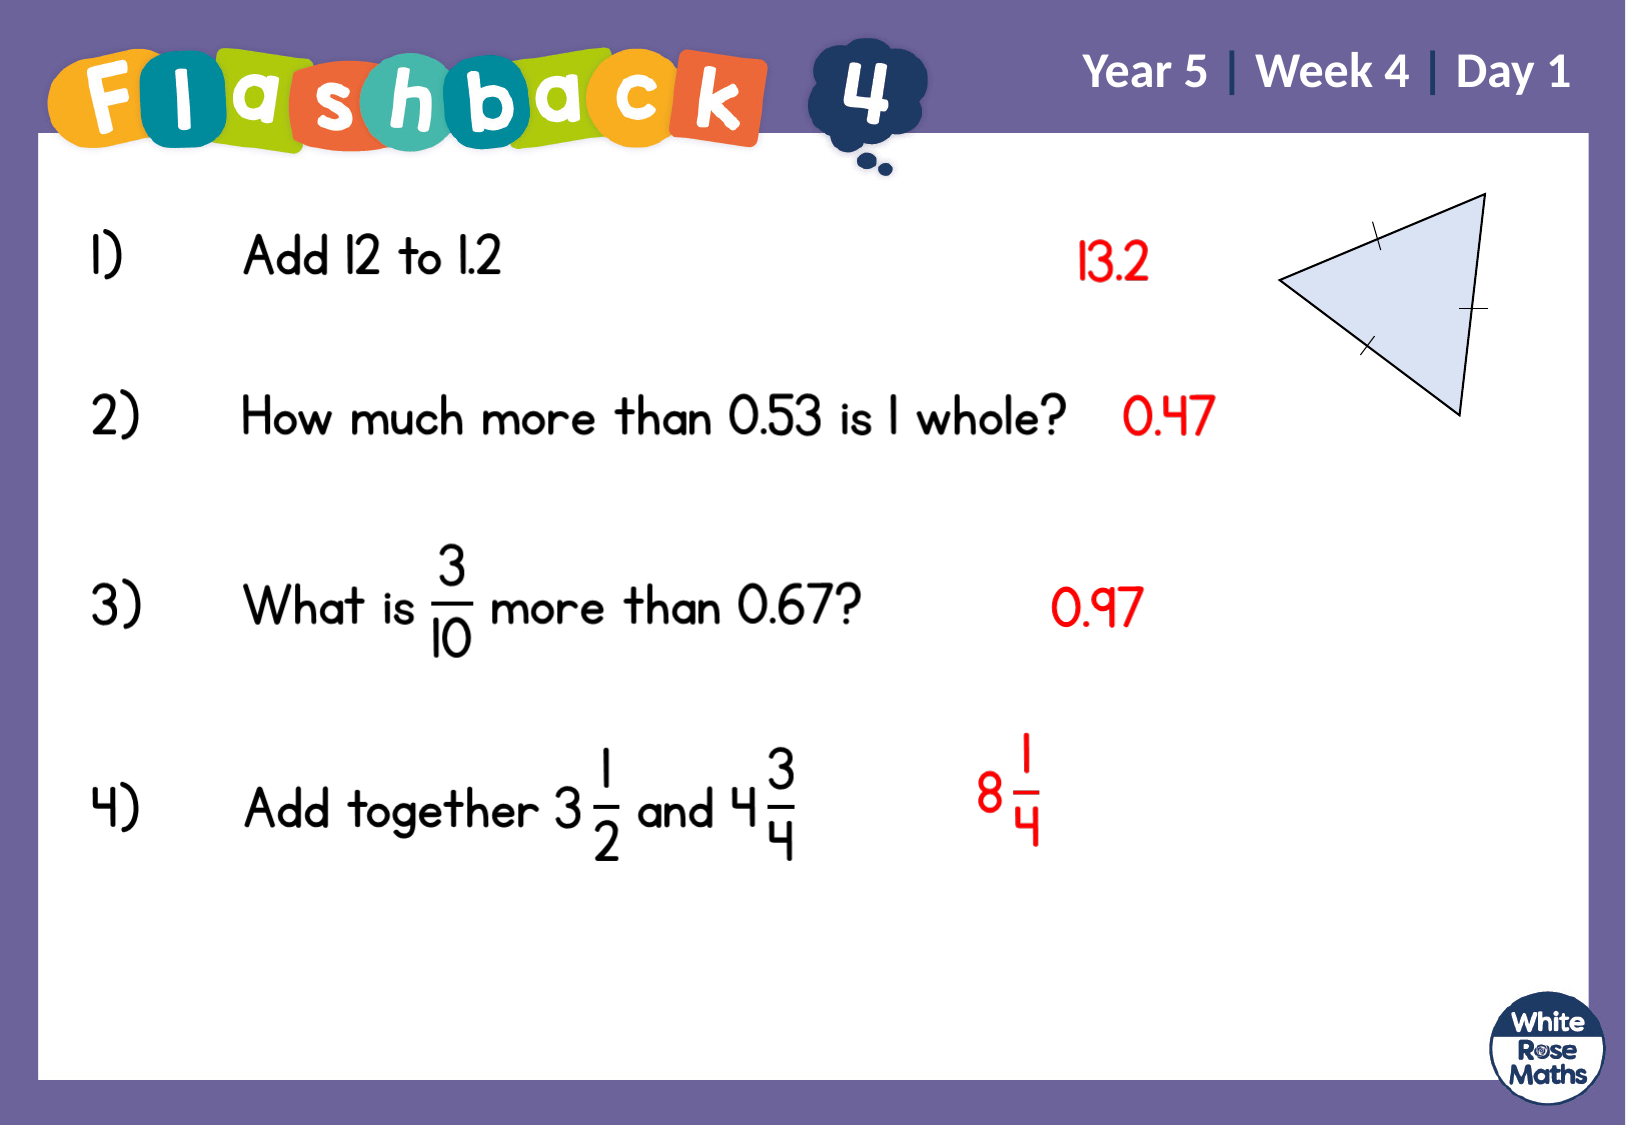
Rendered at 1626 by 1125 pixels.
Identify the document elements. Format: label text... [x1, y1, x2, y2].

text_box Year 5 | Week 4 | Day 1 [991, 36, 1587, 108]
picture [0, 0, 1626, 1125]
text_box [1311, 173, 1537, 378]
